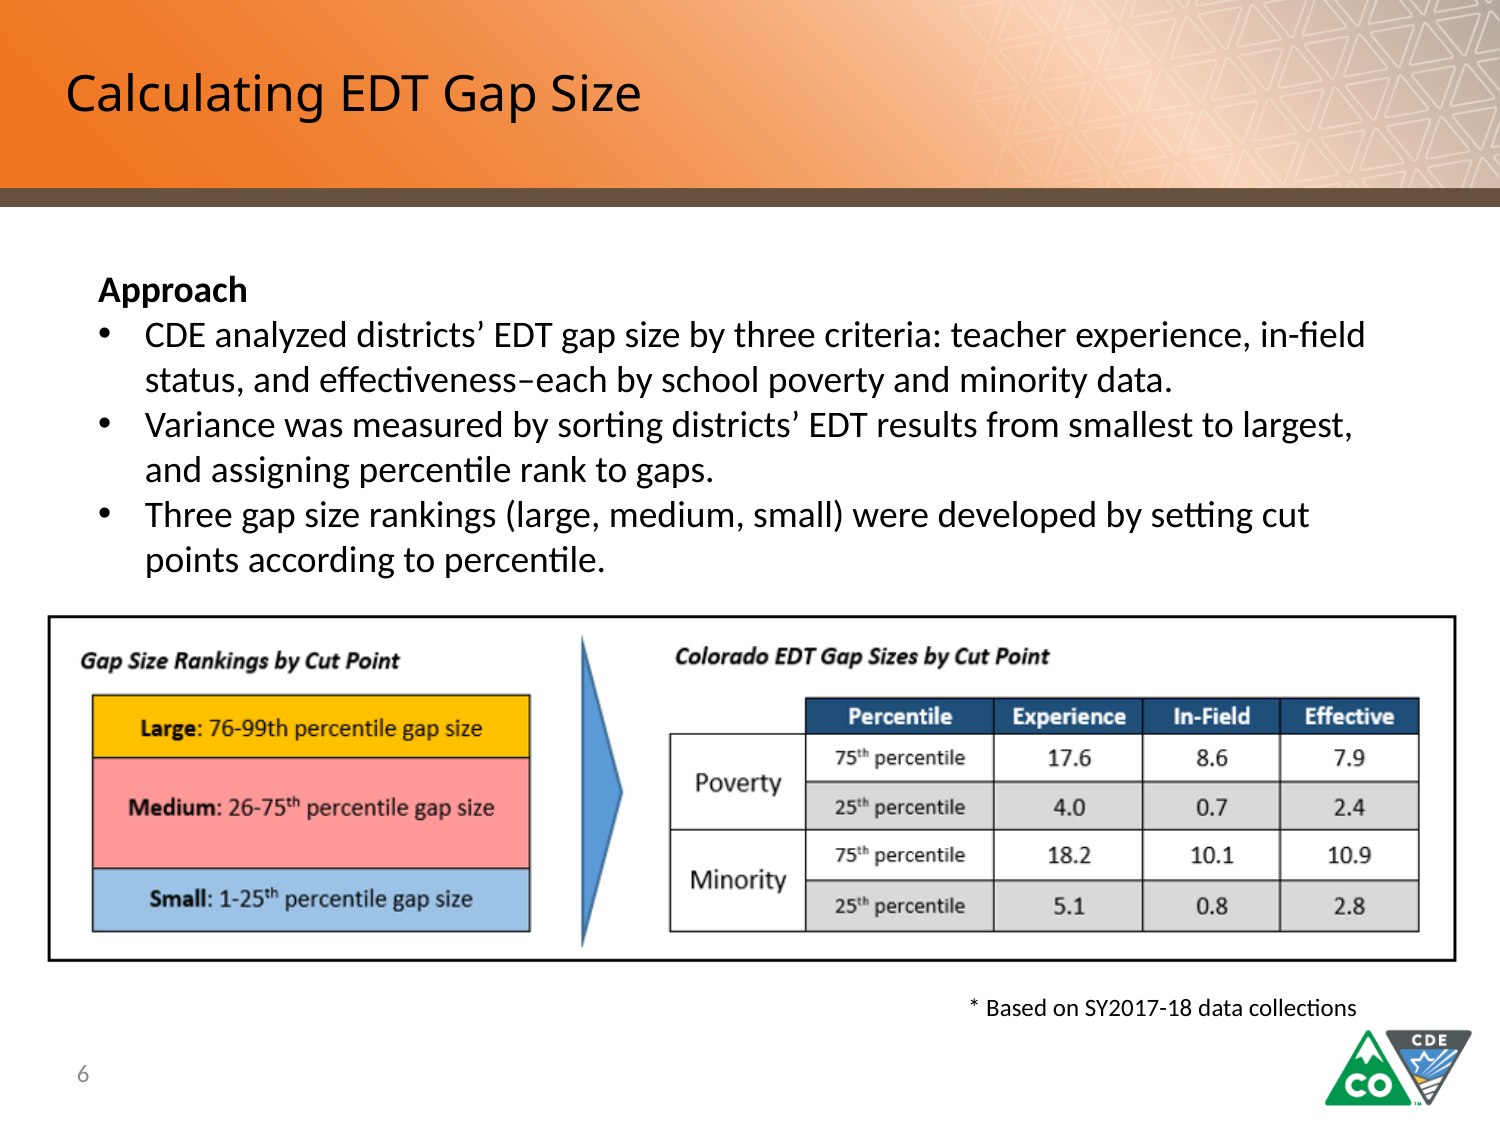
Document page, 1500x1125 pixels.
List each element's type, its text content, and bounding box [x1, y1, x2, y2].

picture [44, 611, 1464, 968]
title Calculating EDT Gap Size [64, 61, 1500, 161]
picture [1312, 1021, 1482, 1113]
picture [0, 0, 1500, 207]
slide_number 6 [45, 1042, 122, 1103]
text_box * Based on SY2017-18 data collections [953, 983, 1450, 1029]
text_box Approach CDE analyzed districts’ EDT gap size by three criteria: teacher experience, in-field status, and effectiveness–each by school poverty and minority data. Variance was measured by sorting districts’ EDT results from smallest to largest, and assigning percentile rank to gaps. Three gap size rankings (large, medium, small) were developed by setting cut points according to percentile. [83, 257, 1424, 588]
